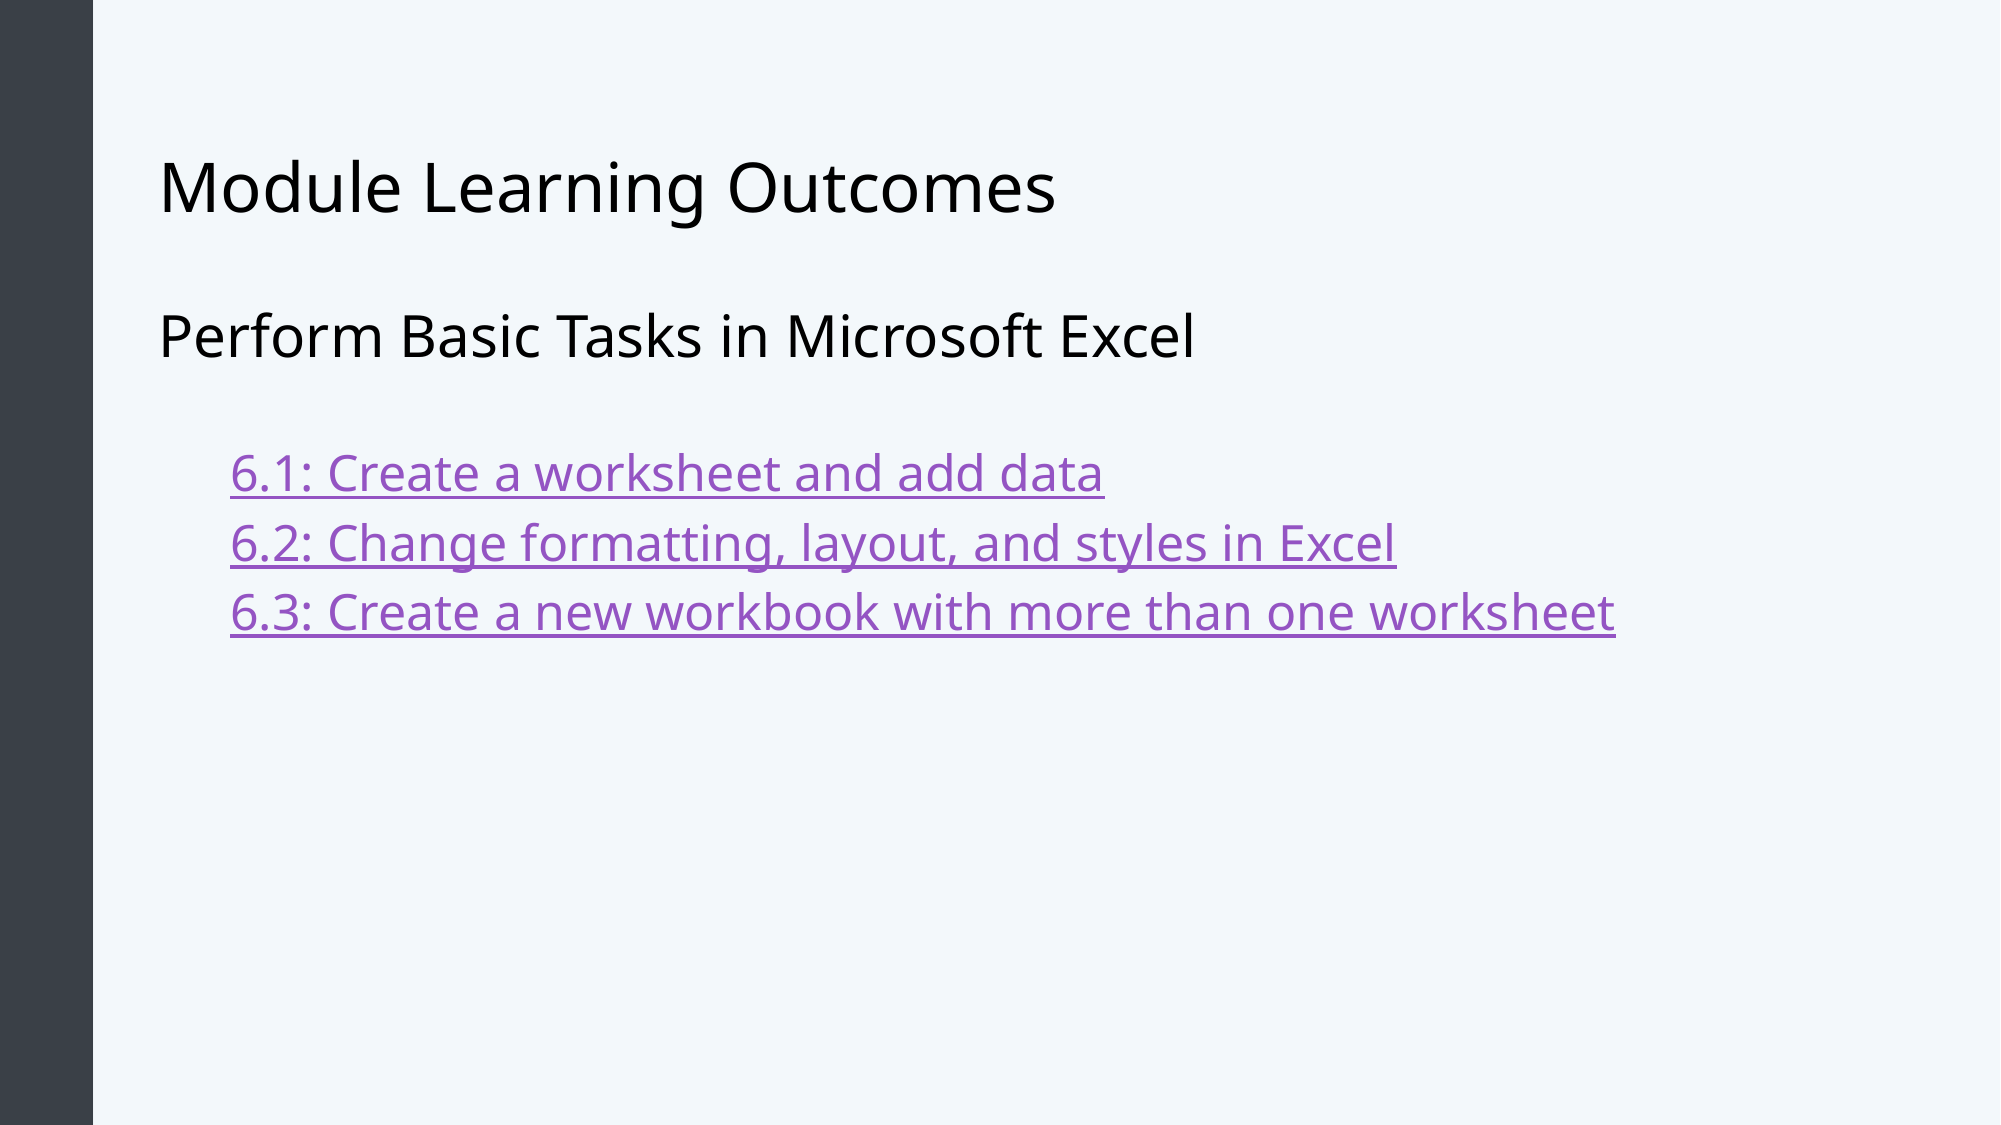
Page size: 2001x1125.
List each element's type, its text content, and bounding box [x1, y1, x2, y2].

list Perform Basic Tasks in Microsoft Excel 6.1: Create a worksheet and add data 6.2: Change formatting, layout, and styles in Excel 6.3: Create a new workbook with more than one worksheet [137, 299, 1863, 1014]
title Module Learning Outcomes [137, 81, 1863, 299]
